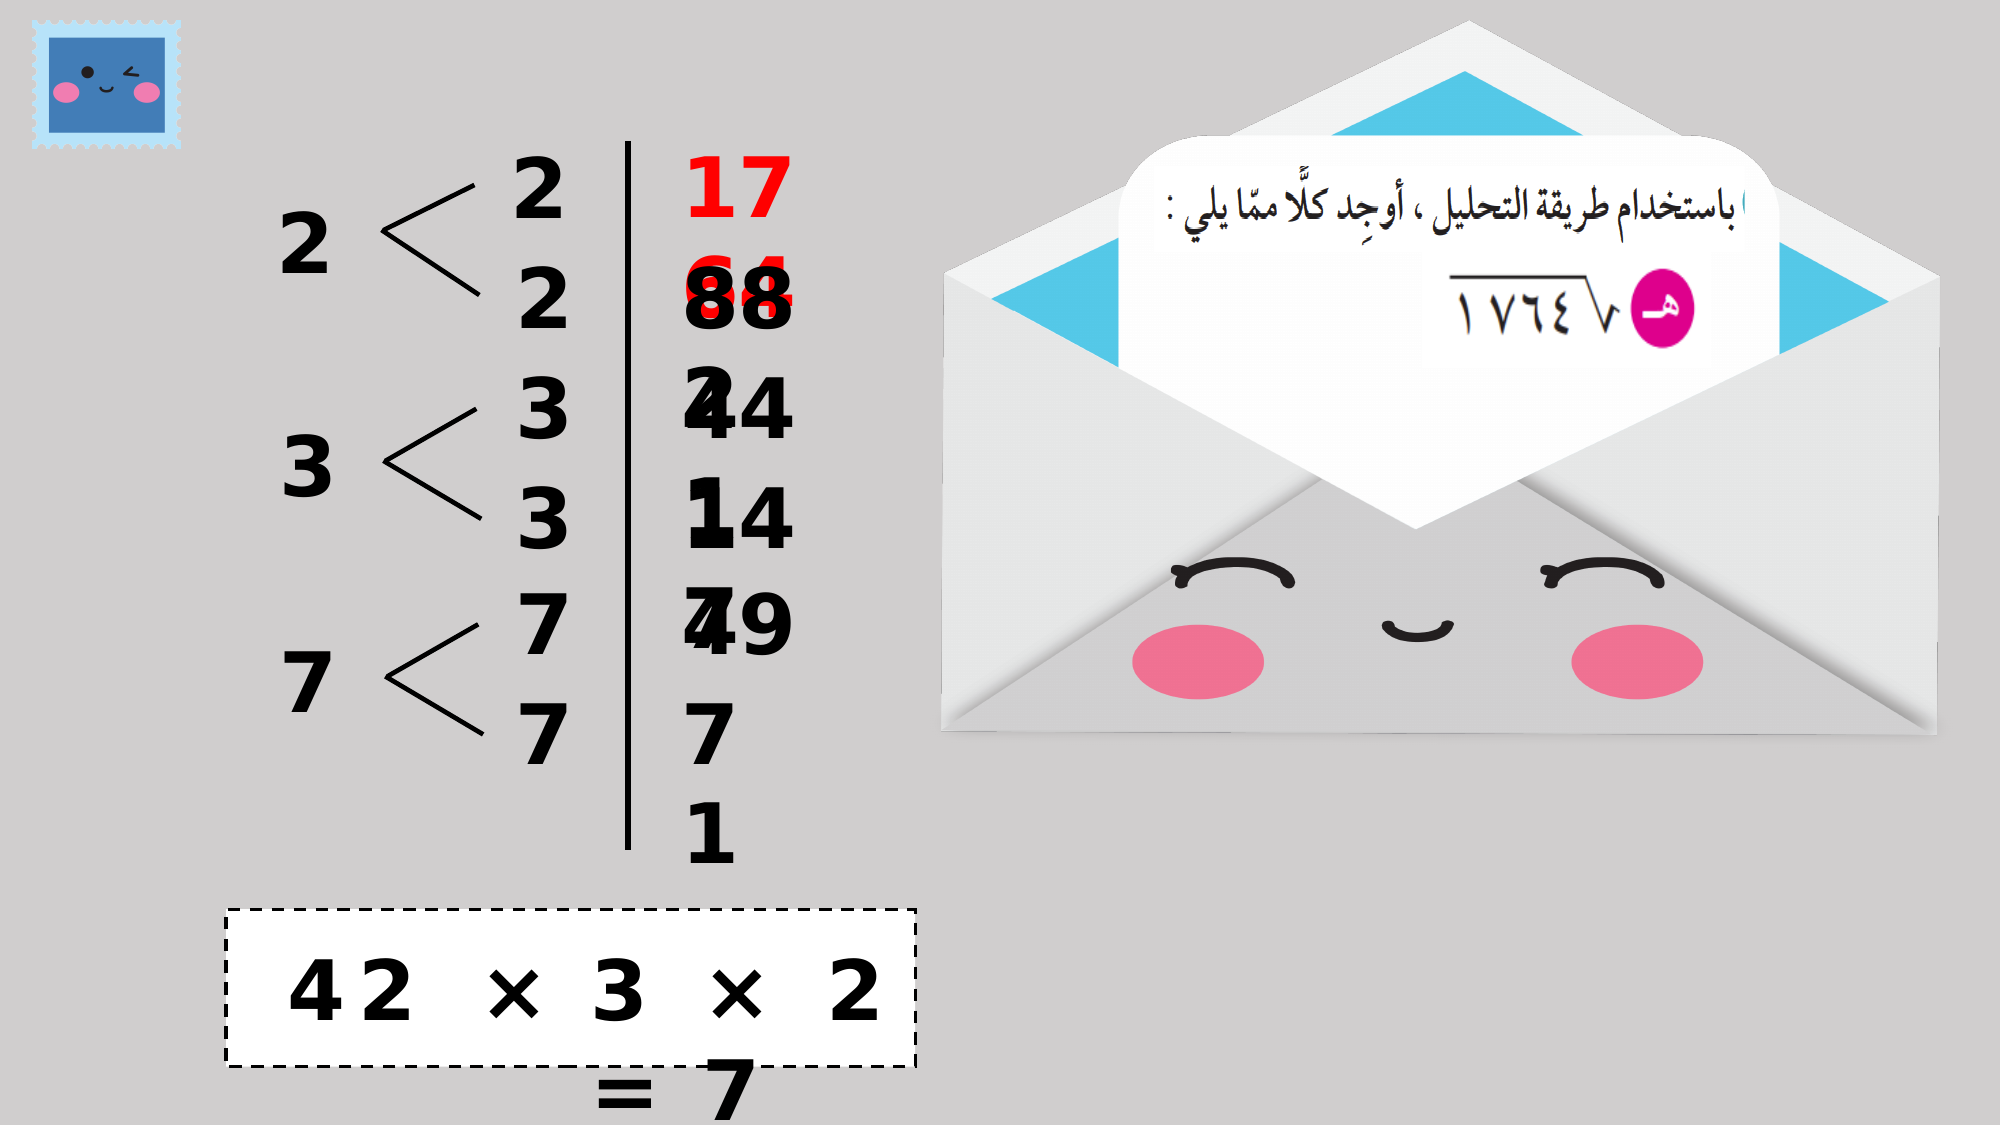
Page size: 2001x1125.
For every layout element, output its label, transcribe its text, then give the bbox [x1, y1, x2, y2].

text_box 2 [479, 237, 610, 347]
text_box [383, 408, 482, 519]
text_box 1764 [666, 126, 840, 237]
text_box 147 [666, 457, 840, 563]
text_box [225, 908, 916, 1068]
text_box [385, 624, 484, 735]
text_box 2 [474, 127, 605, 237]
text_box 7 [479, 673, 610, 789]
text_box 3 [243, 405, 373, 521]
text_box 49 [666, 563, 840, 673]
text_box 7 [666, 673, 840, 773]
text_box 2 [240, 182, 371, 298]
text_box 1 [666, 773, 840, 888]
text_box 42 [259, 929, 445, 1045]
text_box 3 [479, 347, 610, 457]
text_box 2 × 3 × 7 = [444, 929, 919, 1125]
text_box 3 [479, 457, 610, 563]
picture [915, 20, 1968, 753]
picture [32, 20, 181, 149]
text_box 7 [479, 563, 610, 673]
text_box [381, 177, 480, 289]
text_box 7 [243, 621, 373, 737]
text_box 441 [666, 347, 840, 457]
text_box 882 [666, 237, 840, 347]
